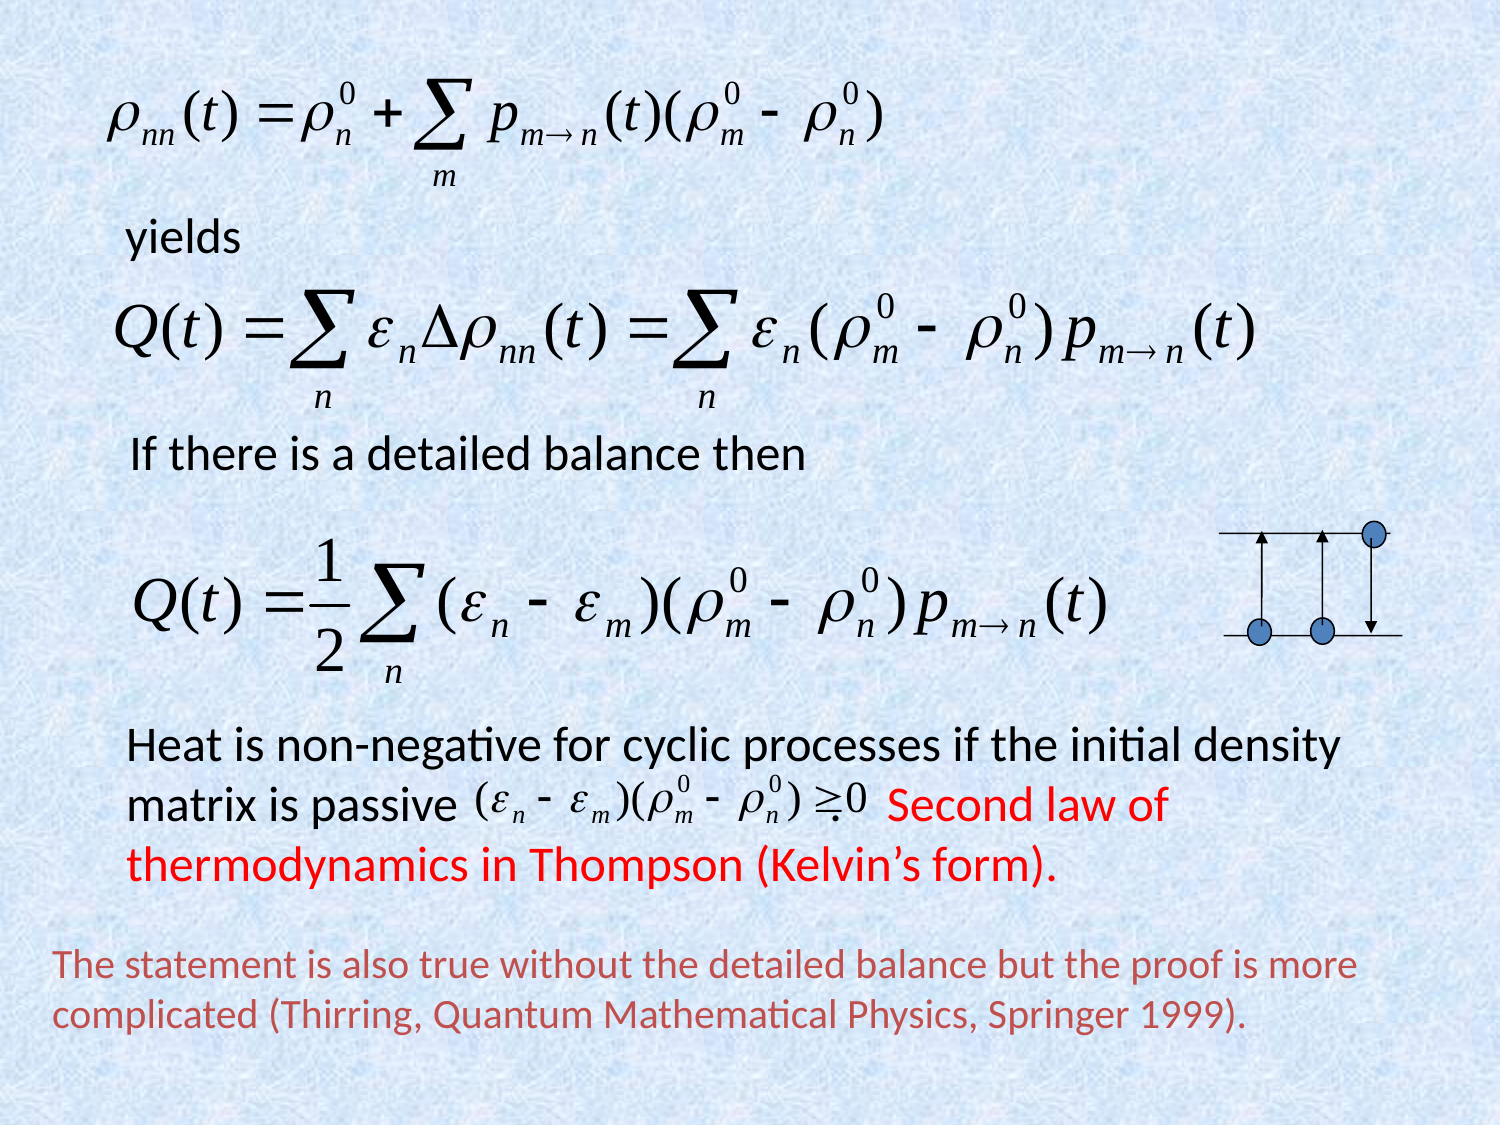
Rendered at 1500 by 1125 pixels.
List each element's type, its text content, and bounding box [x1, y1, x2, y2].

picture [0, 0, 1500, 1125]
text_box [110, 413, 1443, 901]
text_box yields [110, 207, 257, 272]
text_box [95, 67, 897, 199]
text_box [104, 277, 1267, 423]
text_box The statement is also true without the detailed balance but the proof is more complicated (Thirring, Quantum Mathematical Physics, Springer 1999). [37, 929, 1468, 1045]
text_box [1218, 521, 1403, 646]
